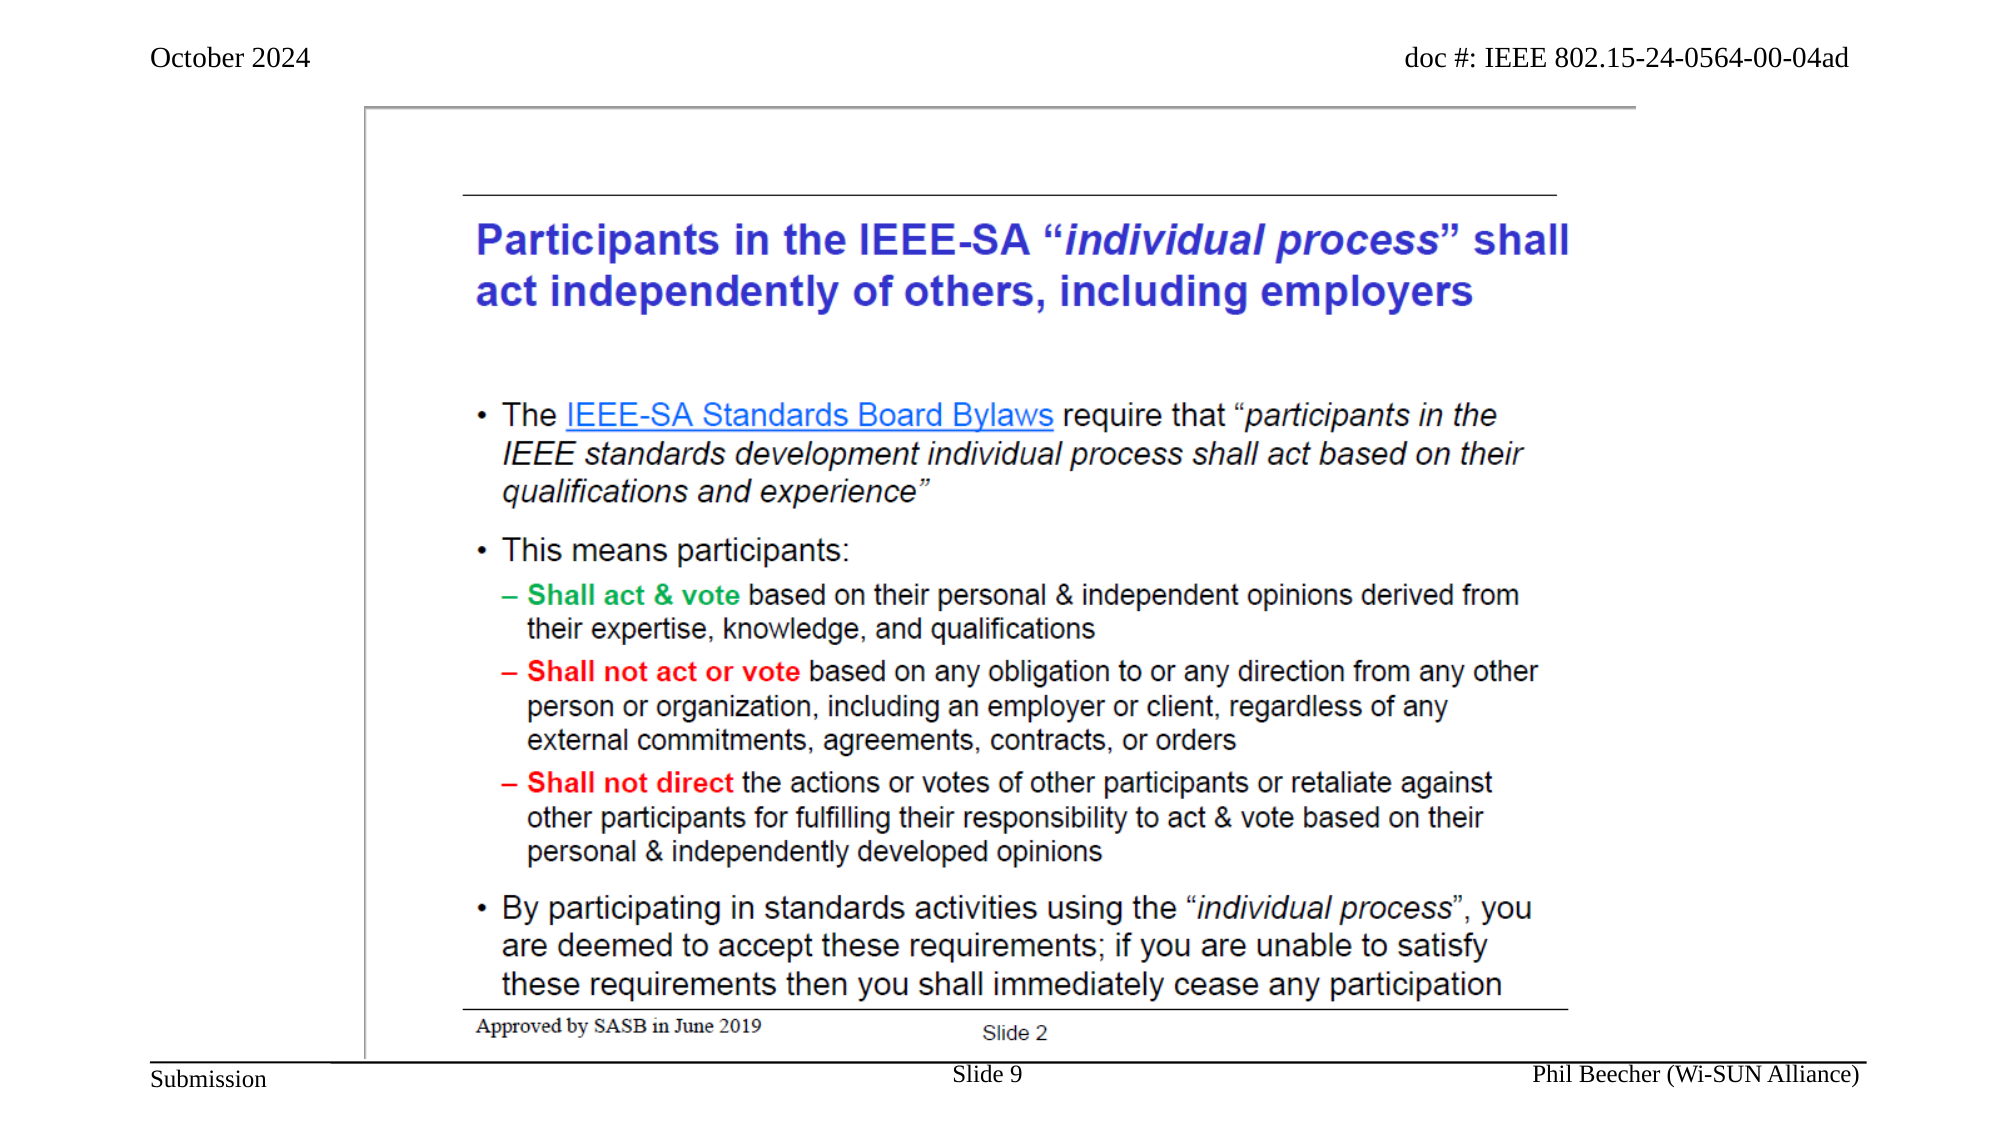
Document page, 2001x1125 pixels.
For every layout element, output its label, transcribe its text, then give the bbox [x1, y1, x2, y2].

picture [364, 105, 1636, 1059]
text_box Phil Beecher (Wi-SUN Alliance) [1107, 1049, 1875, 1093]
text_box Slide 9 [937, 1067, 1044, 1093]
